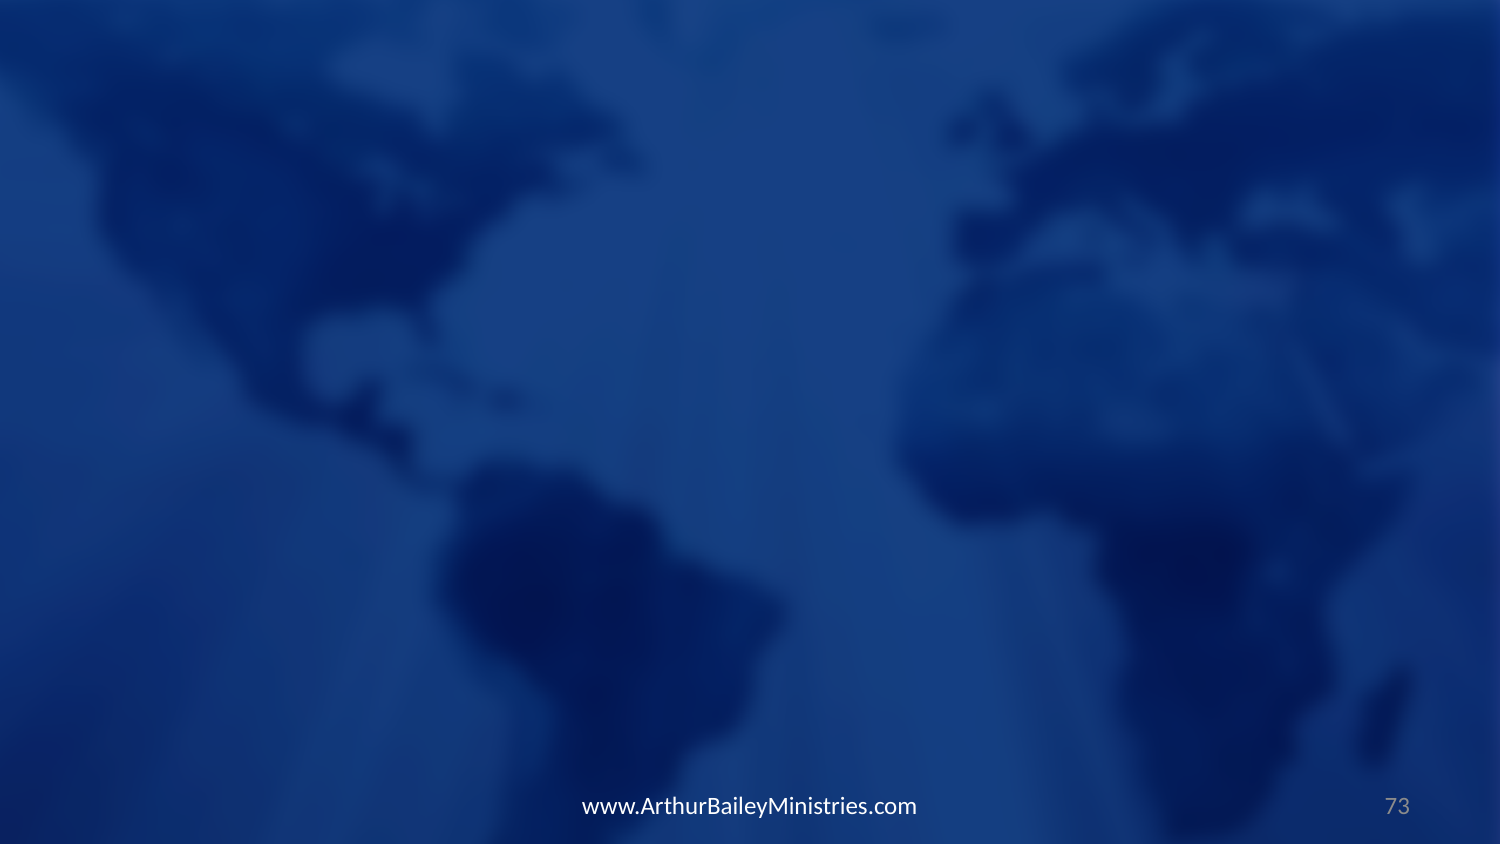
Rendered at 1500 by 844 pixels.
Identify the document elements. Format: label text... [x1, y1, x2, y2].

slide_number 73 [1074, 782, 1425, 827]
footer www.ArthurBaileyMinistries.com [512, 782, 988, 827]
picture [0, 0, 1500, 844]
